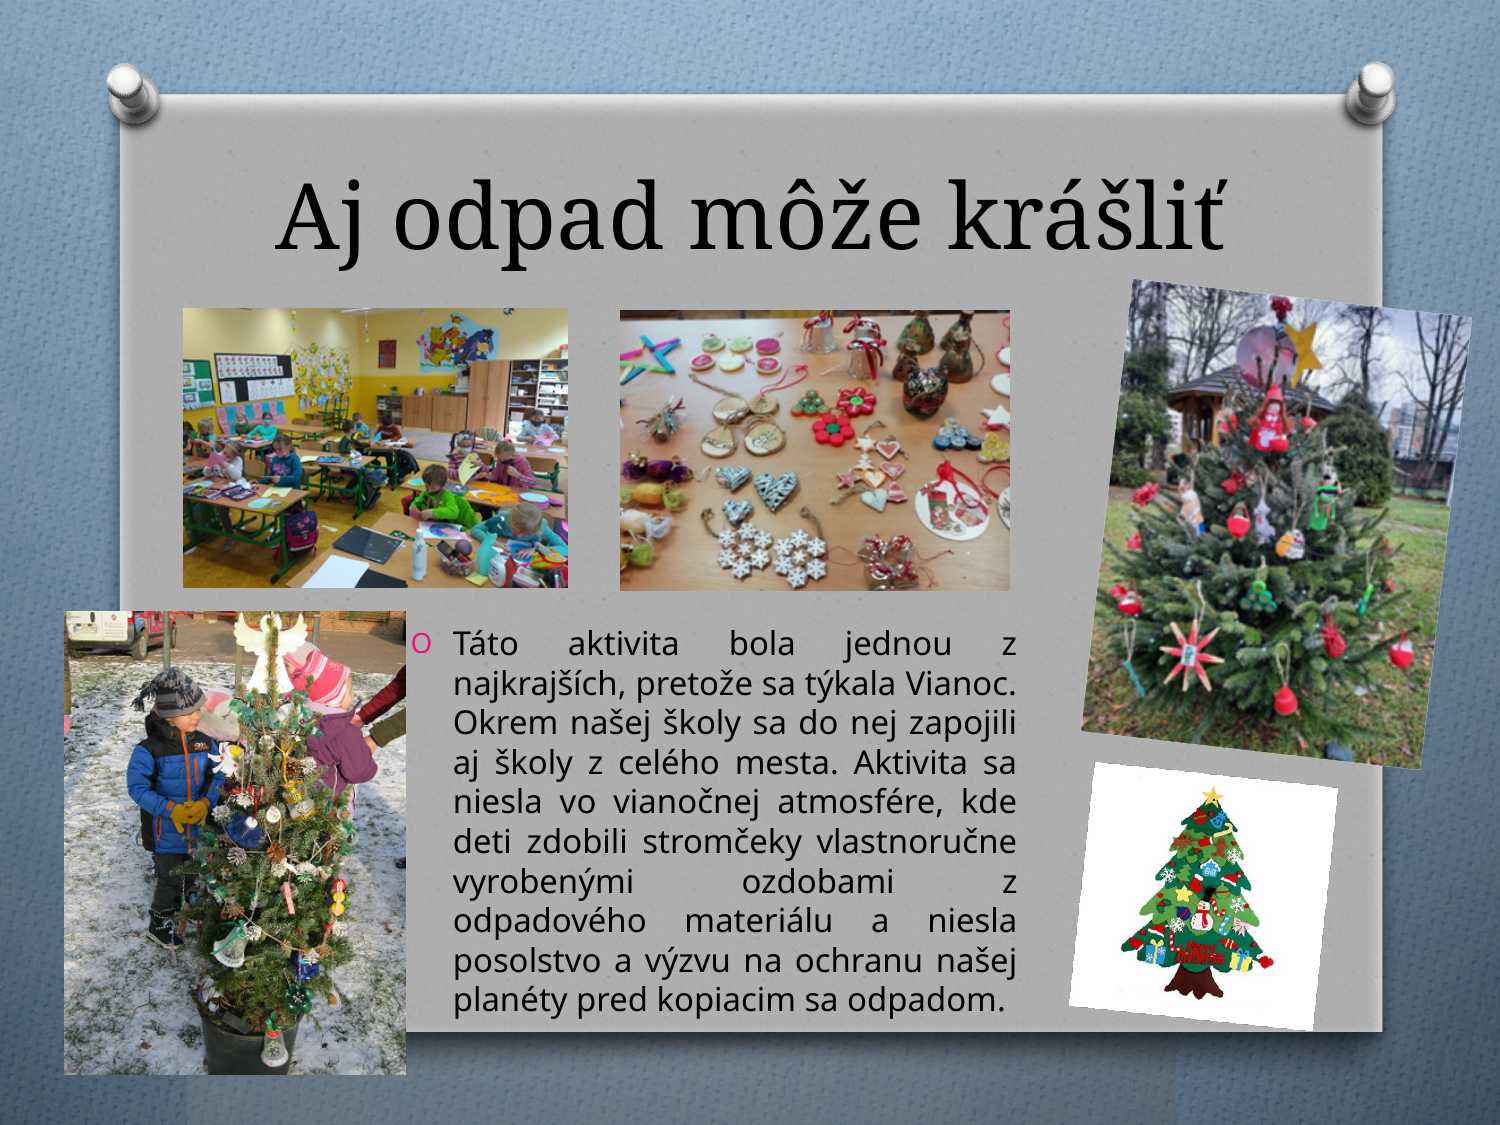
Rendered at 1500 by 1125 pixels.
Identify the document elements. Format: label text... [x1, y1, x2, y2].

picture [619, 310, 1011, 591]
picture [182, 308, 569, 588]
picture [64, 611, 406, 1075]
picture [1082, 279, 1471, 769]
picture [75, 29, 198, 153]
title Aj odpad môže krášliť [179, 134, 1323, 291]
picture [1317, 35, 1439, 156]
list Táto aktivita bola jednou z najkrajších, pretože sa týkala Vianoc. Okrem našej školy sa do nej zapojili aj školy z celého mesta. Aktivita sa niesla vo vianočnej atmosfére, kde deti zdobili stromčeky vlastnoručne vyrobenými ozdobami z odpadového materiálu a niesla posolstvo a výzvu na ochranu našej planéty pred kopiacim sa odpadom. [406, 615, 1034, 1035]
picture [1069, 762, 1338, 1031]
